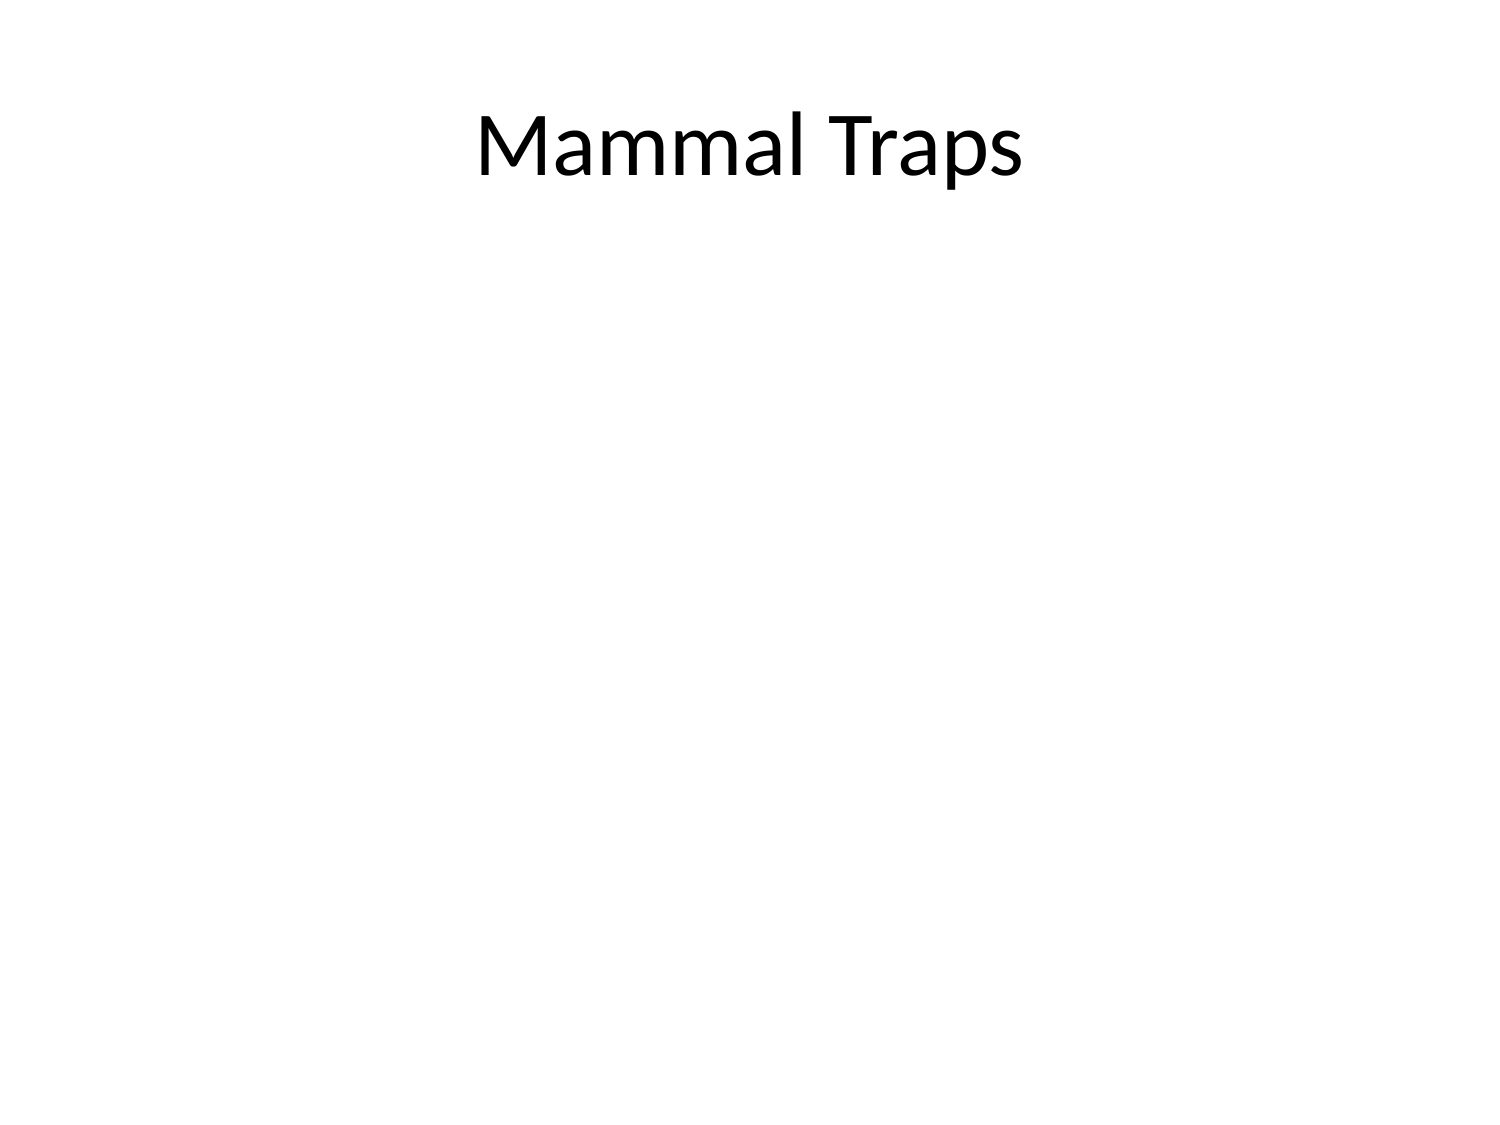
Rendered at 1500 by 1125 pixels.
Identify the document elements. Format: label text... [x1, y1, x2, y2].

title Mammal Traps [75, 45, 1425, 233]
